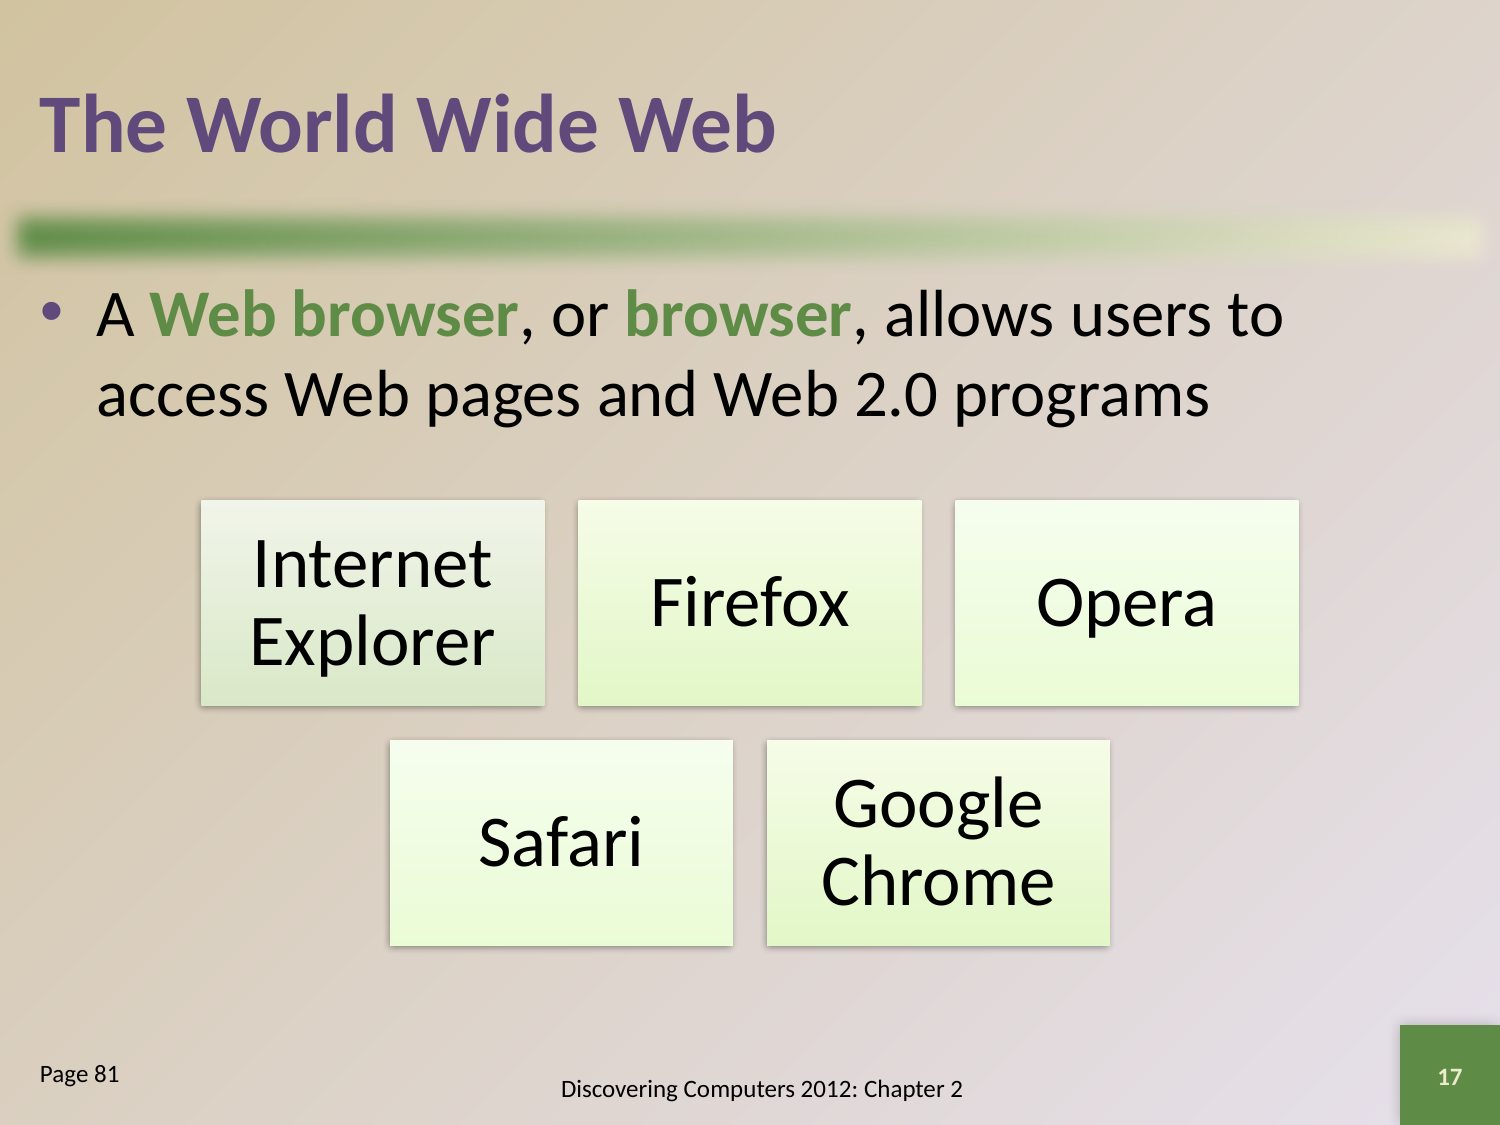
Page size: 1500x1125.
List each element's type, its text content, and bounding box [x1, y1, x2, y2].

list Page 81 [24, 1050, 300, 1125]
list A Web browser, or browser, allows users to access Web pages and Web 2.0 programs [24, 262, 1475, 513]
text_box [49, 499, 1451, 947]
title The World Wide Web [24, 24, 1475, 213]
footer Discovering Computers 2012: Chapter 2 [450, 1050, 1075, 1125]
slide_number 17 [1400, 1025, 1500, 1125]
